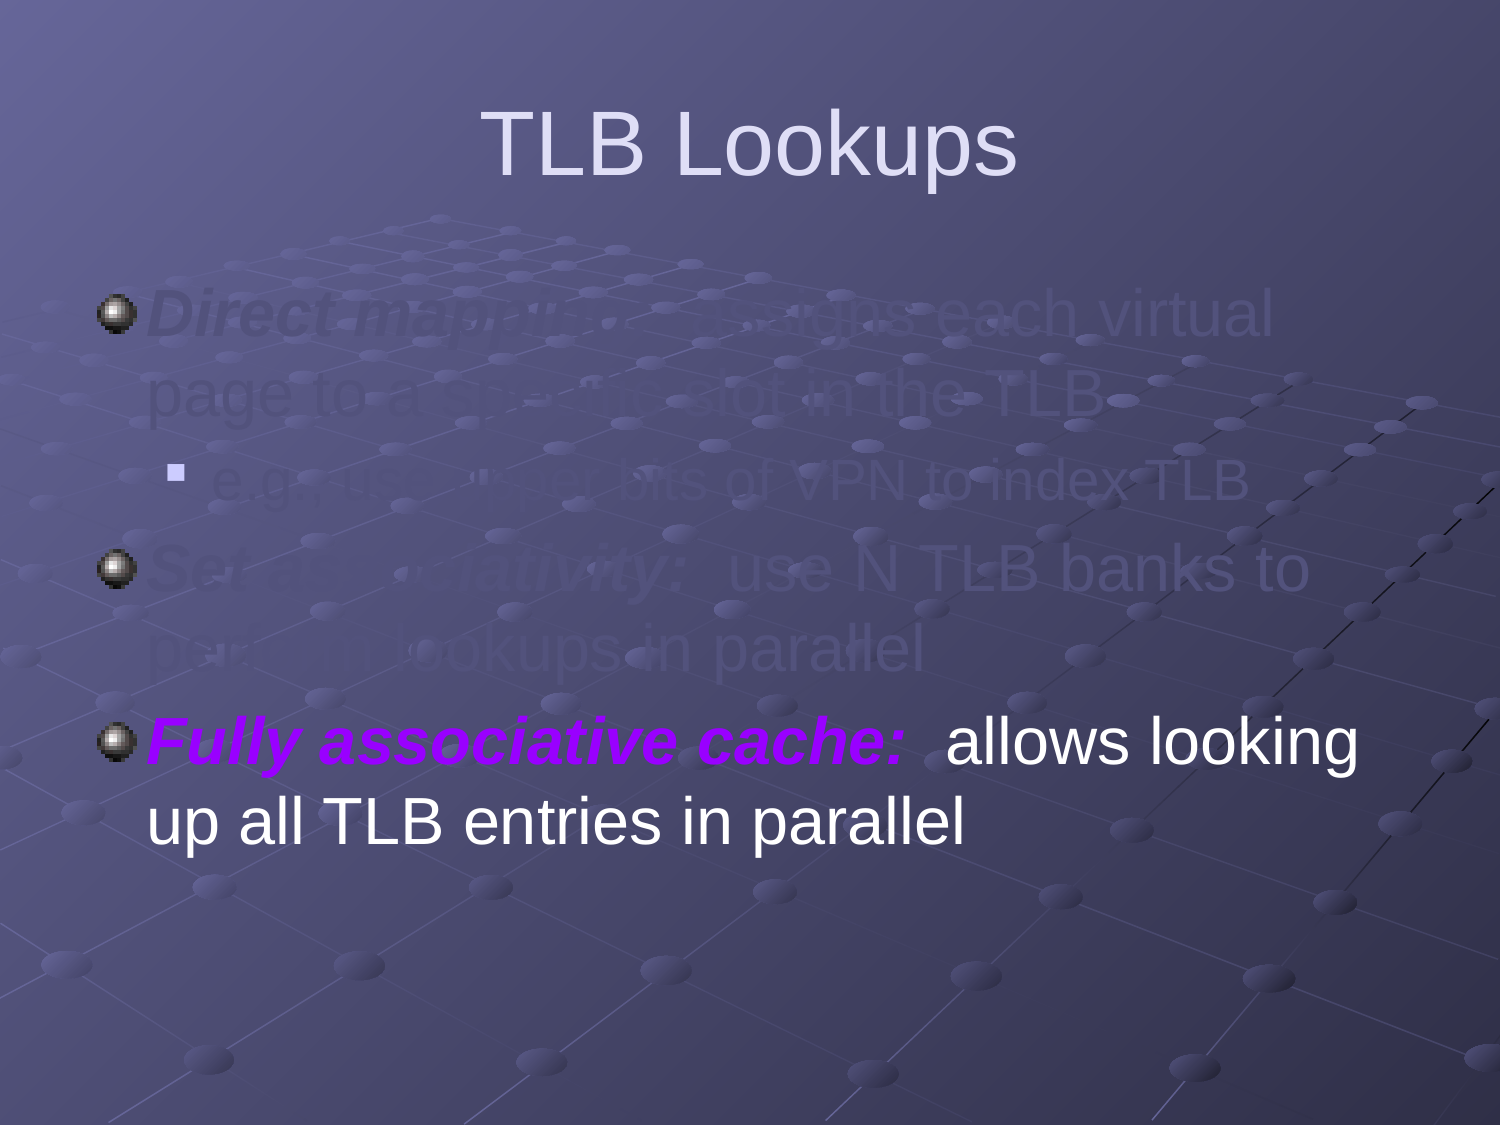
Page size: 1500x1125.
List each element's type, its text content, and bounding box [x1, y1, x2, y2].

picture [90, 714, 137, 762]
picture [90, 286, 137, 334]
picture [90, 541, 137, 589]
list Direct mapping: assigns each virtual page to a specific slot in the TLB e.g., use upper bits of VPN to index TLB Set associativity: use N TLB banks to perform lookups in parallel Fully associative cache: allows looking up all TLB entries in parallel [74, 262, 1426, 1007]
title TLB Lookups [74, 44, 1426, 233]
